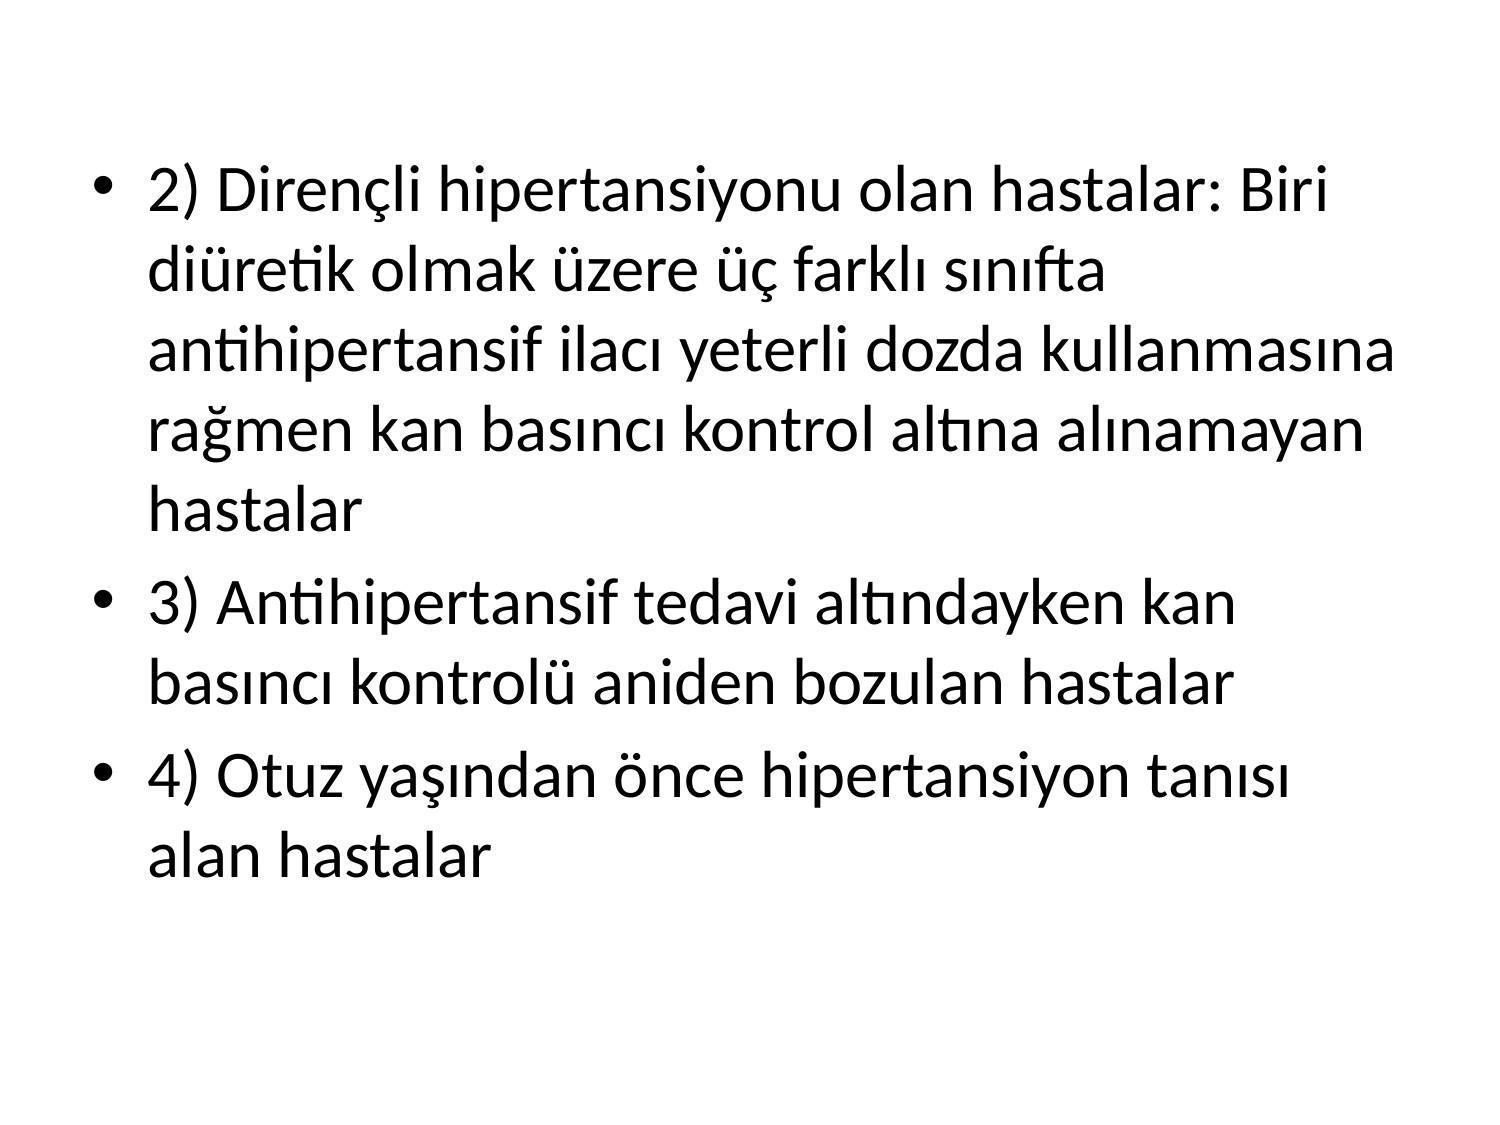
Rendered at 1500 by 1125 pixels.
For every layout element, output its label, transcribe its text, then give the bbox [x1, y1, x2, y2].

list 2) Dirençli hipertansiyonu olan hastalar: Biri diüretik olmak üzere üç farklı sınıfta antihipertansif ilacı yeterli dozda kullanmasına rağmen kan basıncı kontrol altına alınamayan hastalar 3) Antihipertansif tedavi altındayken kan basıncı kontrolü aniden bozulan hastalar 4) Otuz yaşından önce hipertansiyon tanısı alan hastalar [76, 137, 1427, 1029]
